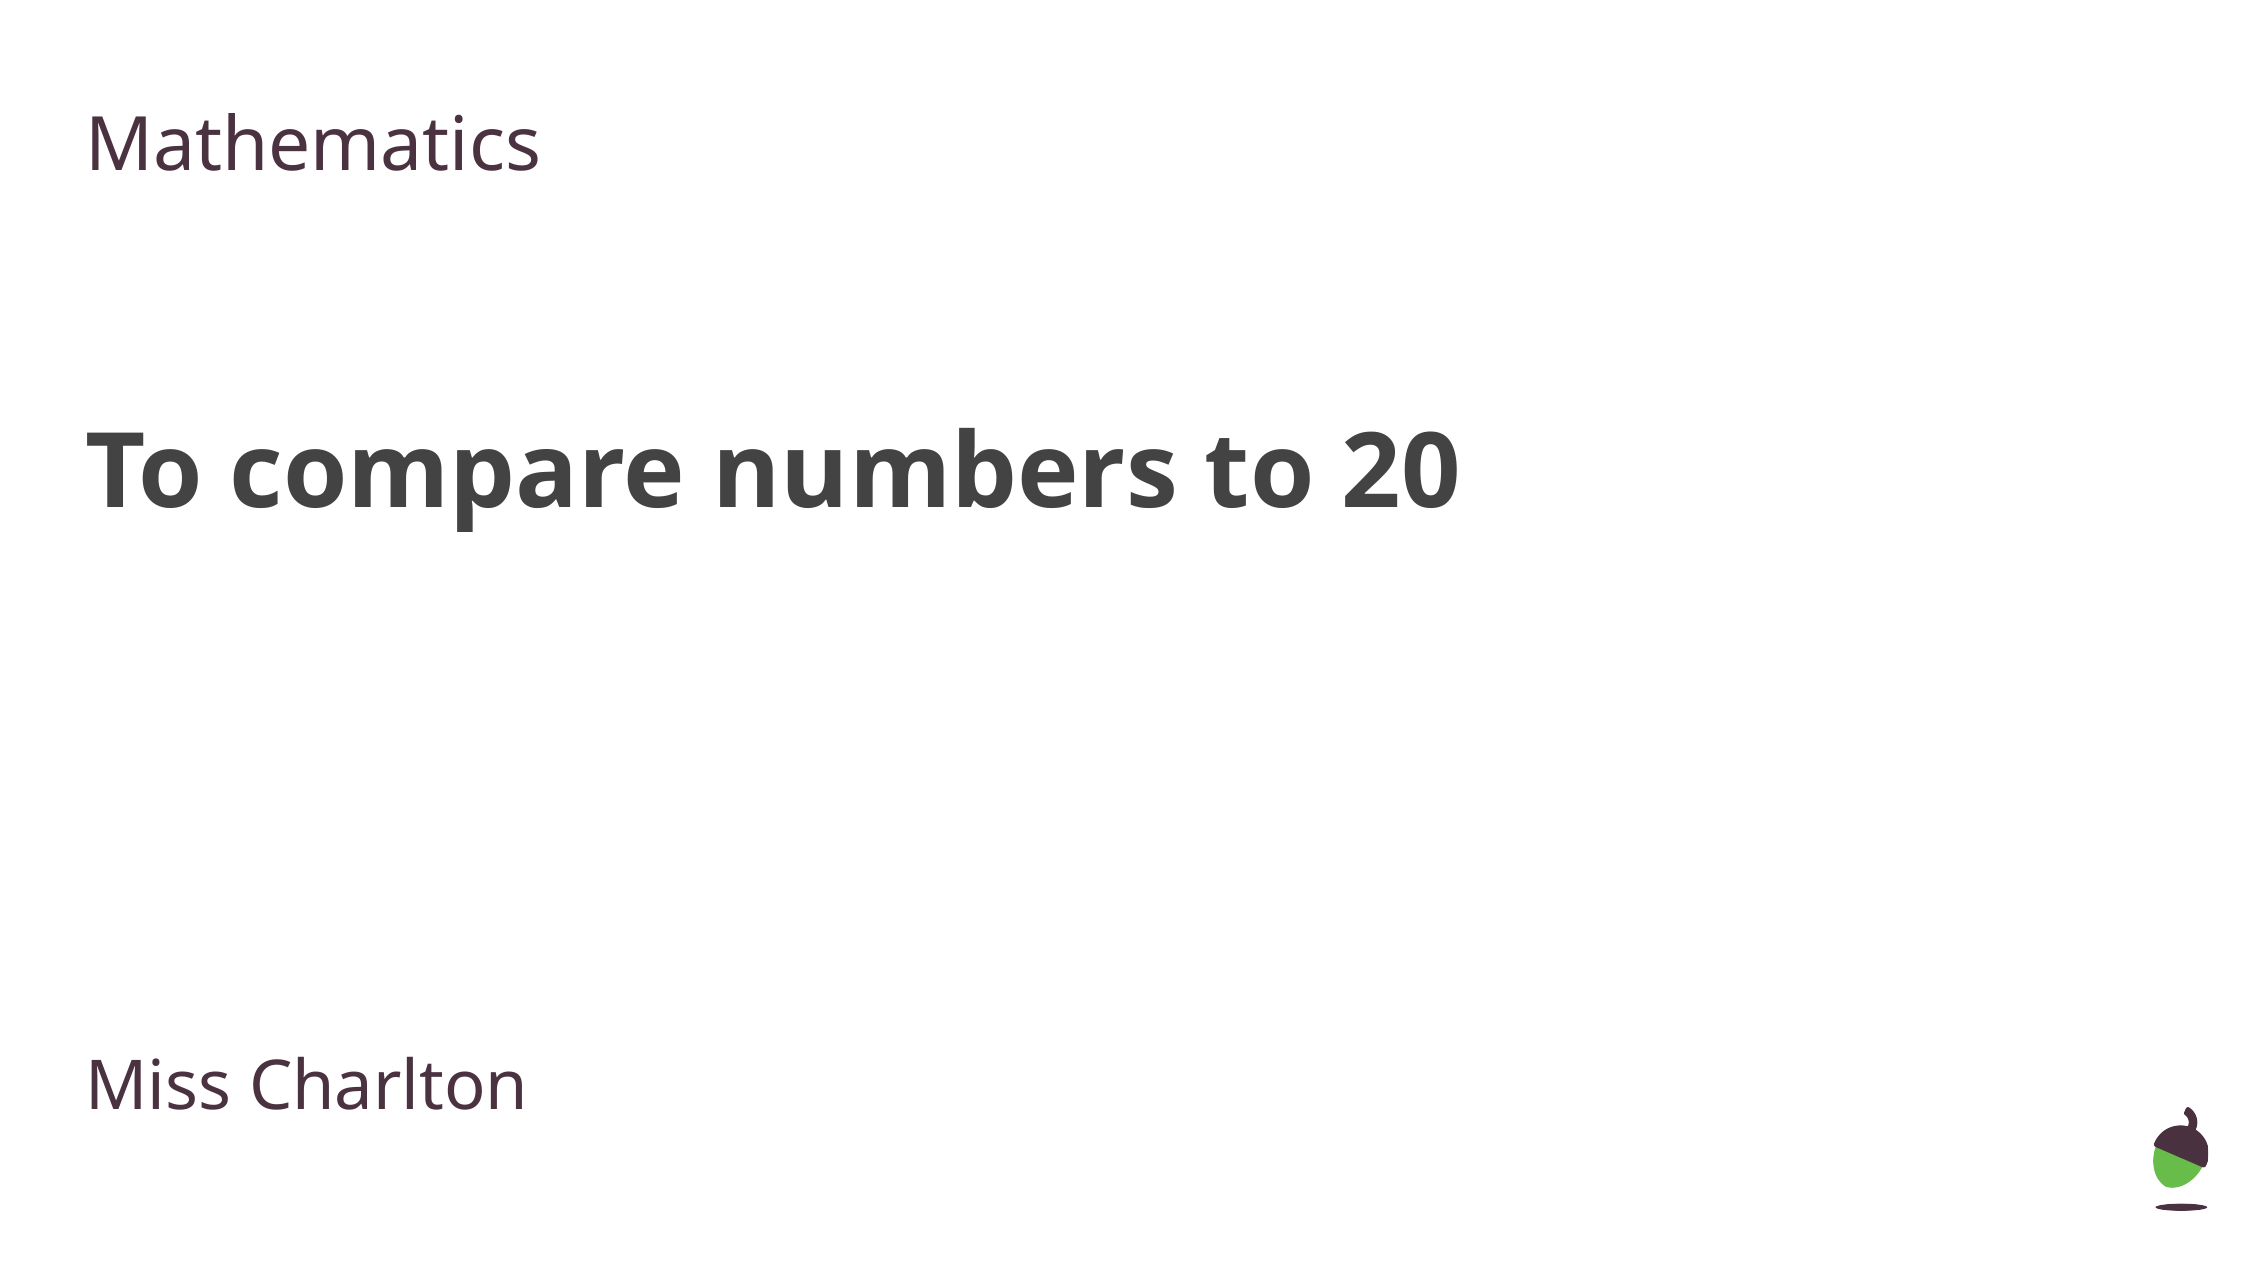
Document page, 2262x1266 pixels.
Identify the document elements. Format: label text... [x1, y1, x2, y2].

picture [2153, 1107, 2209, 1211]
title To compare numbers to 20 [85, 384, 1612, 728]
subtitle Miss Charlton [85, 1009, 819, 1124]
subtitle Mathematics [85, 82, 1612, 229]
